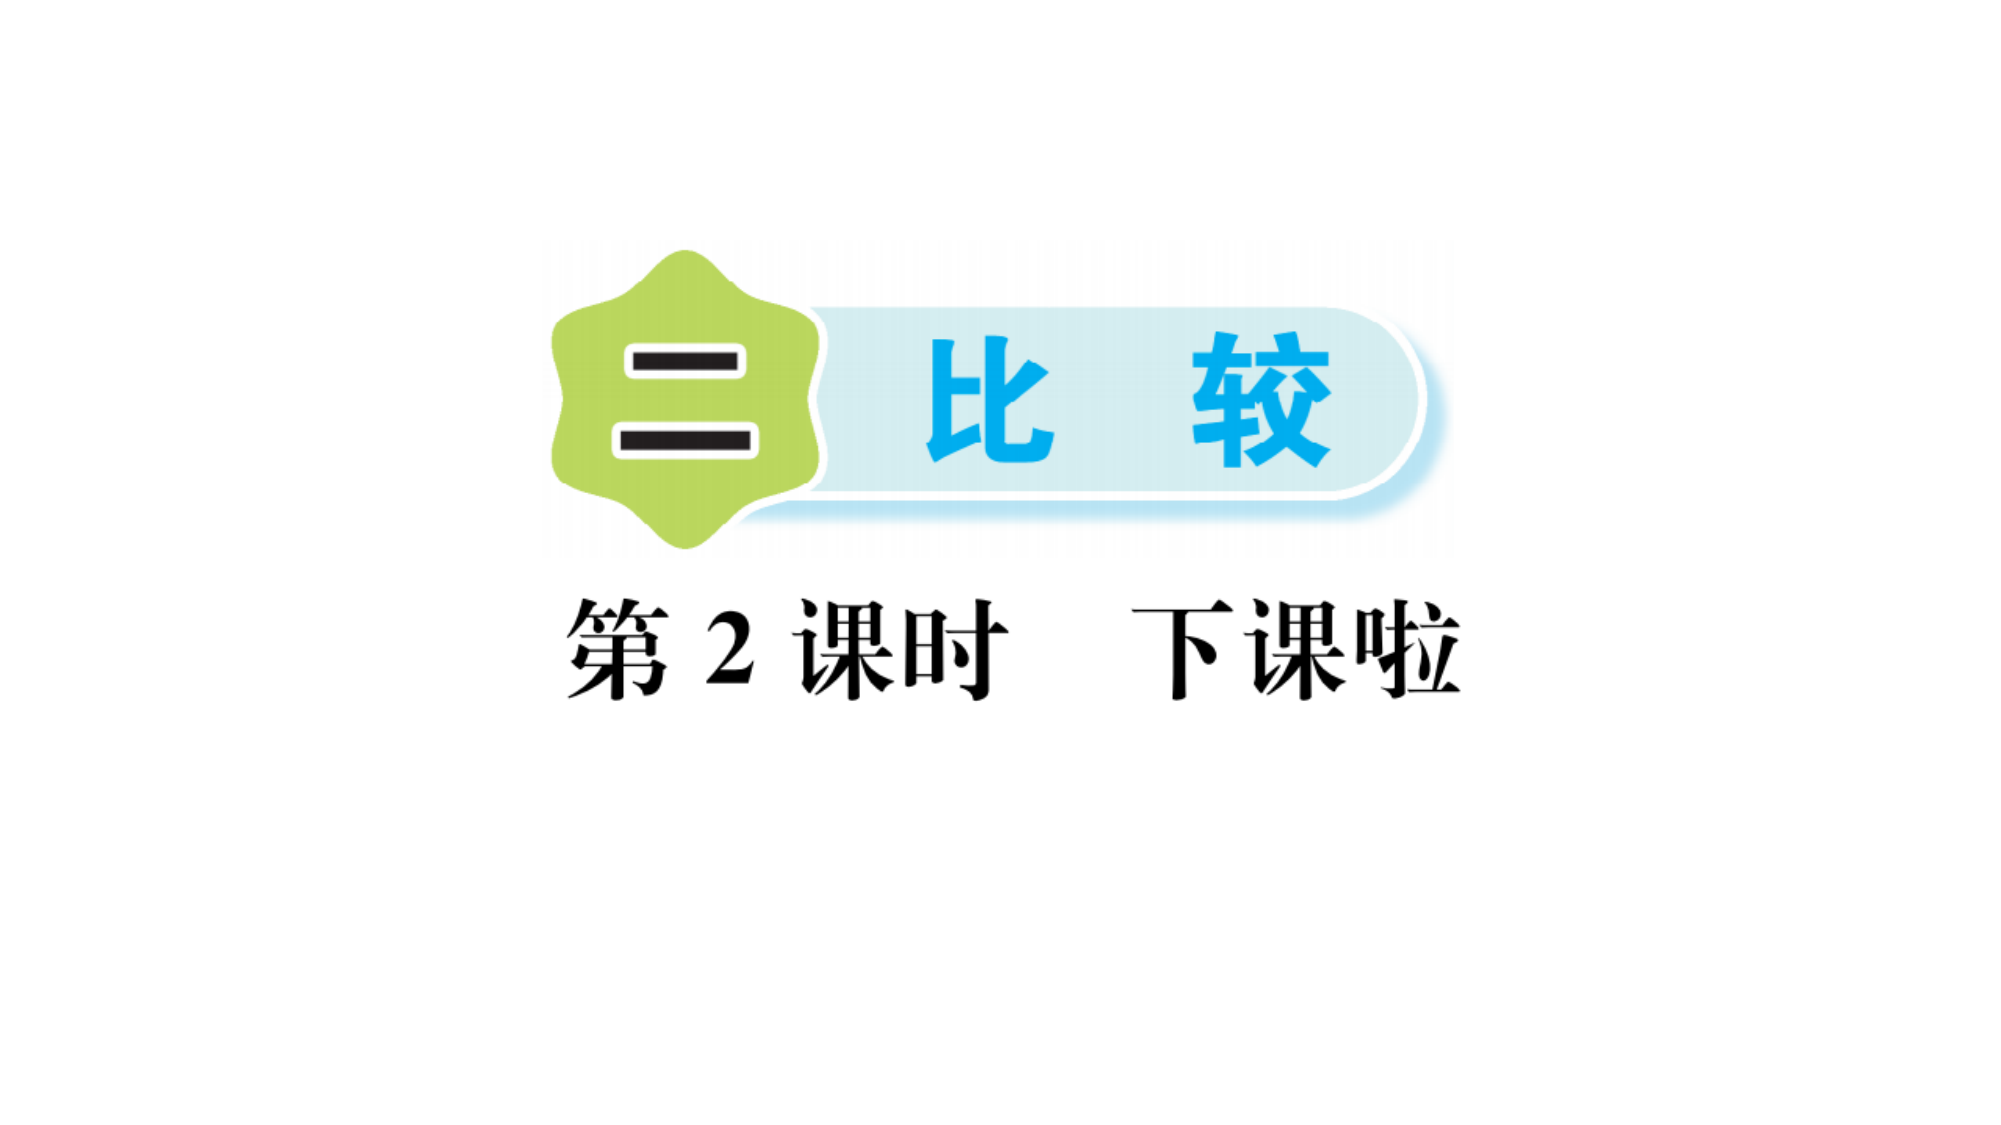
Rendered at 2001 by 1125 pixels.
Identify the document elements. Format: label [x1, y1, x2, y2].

picture [533, 566, 1467, 723]
picture [510, 230, 1490, 565]
